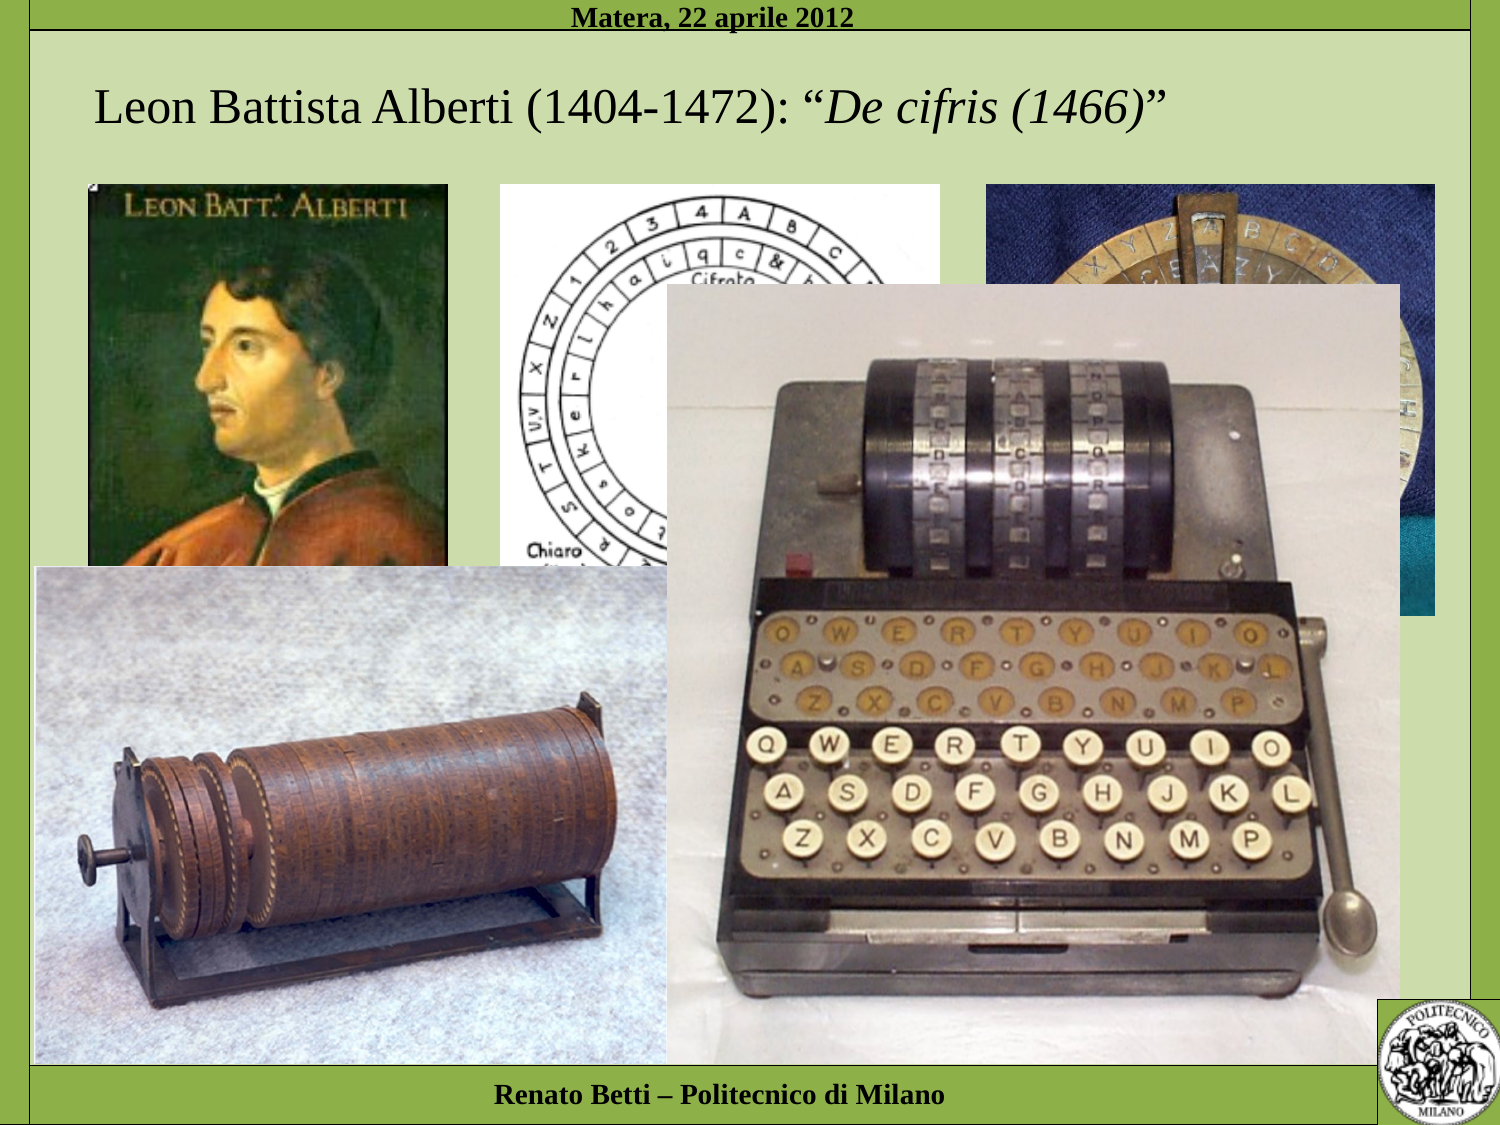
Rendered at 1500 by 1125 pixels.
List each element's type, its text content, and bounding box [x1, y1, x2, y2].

text_box [1470, 0, 1500, 997]
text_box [499, 184, 940, 565]
text_box [870, 0, 1470, 30]
text_box Matera, 22 aprile 2012 [556, 0, 870, 41]
text_box [30, 1069, 1372, 1125]
picture [33, 184, 1500, 1125]
text_box [30, 0, 556, 30]
text_box [0, 0, 30, 1125]
text_box Renato Betti – Politecnico di Milano [479, 1072, 962, 1118]
text_box Leon Battista Alberti (1404-1472): “De cifris (1466)” [78, 66, 1183, 142]
